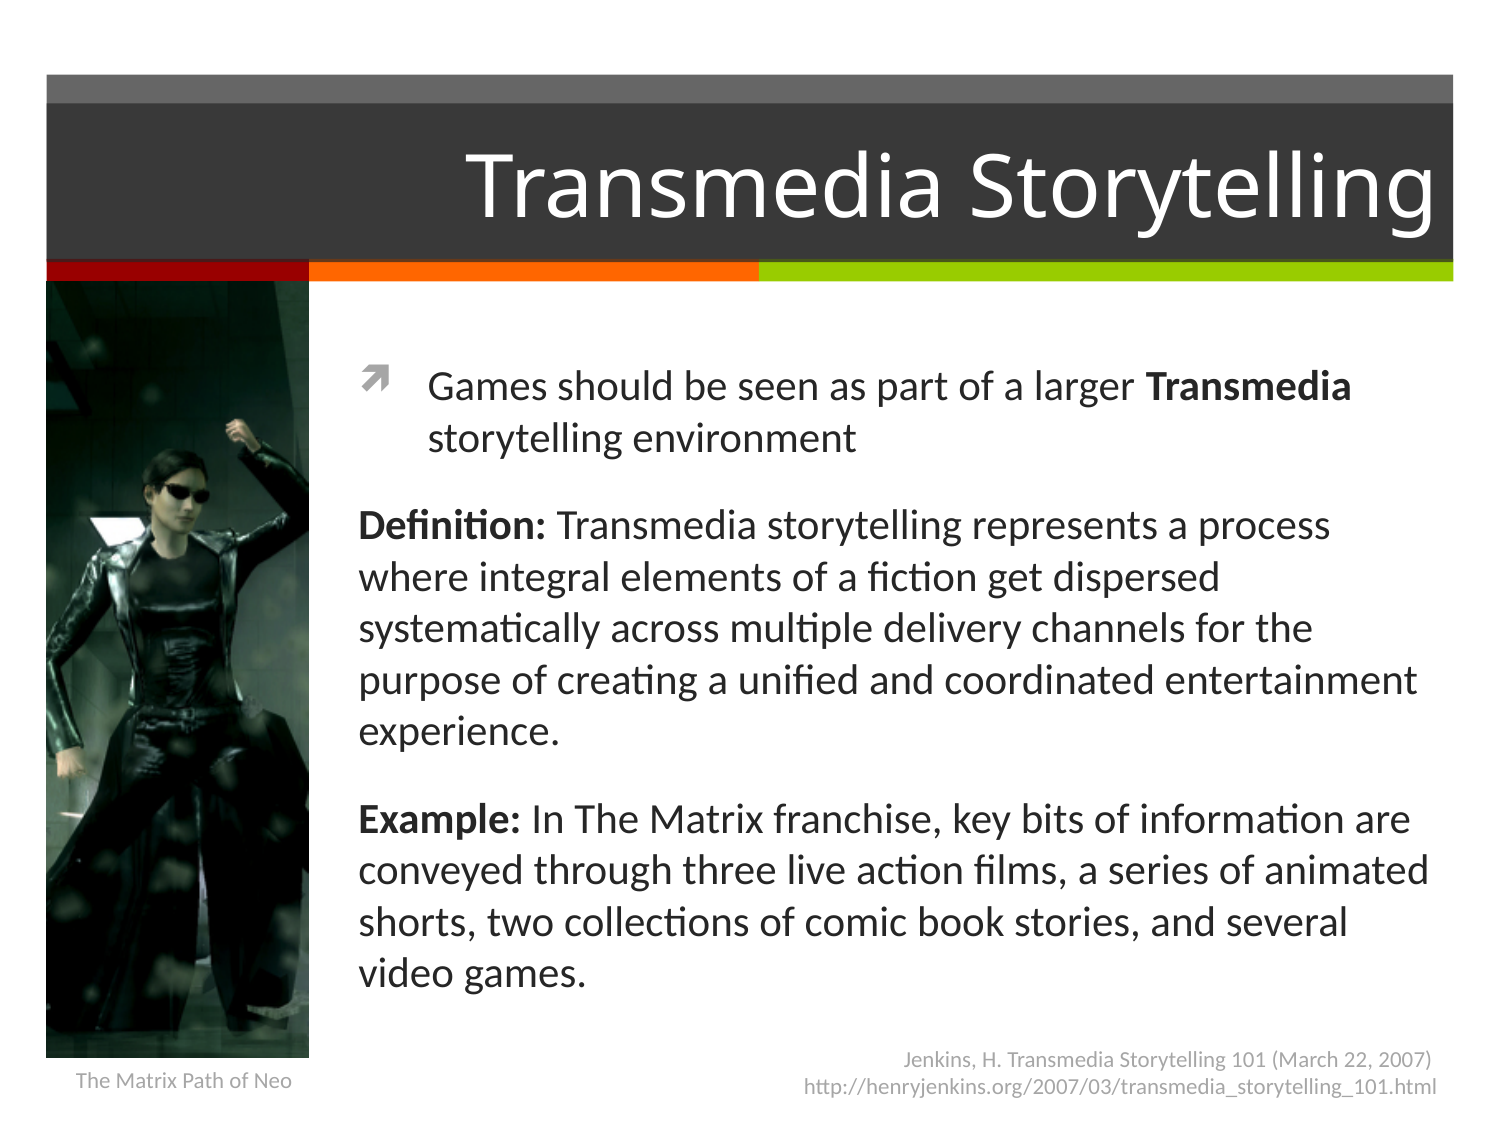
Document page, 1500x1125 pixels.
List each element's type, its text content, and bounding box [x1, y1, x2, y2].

text_box Jenkins, H. Transmedia Storytelling 101 (March 22, 2007) http://henryjenkins.org/2007/03/transmedia_storytelling_101.html [292, 1036, 1454, 1107]
picture [46, 281, 310, 1059]
title Transmedia Storytelling [46, 103, 1454, 263]
list Games should be seen as part of a larger Transmedia storytelling environment Definition: Transmedia storytelling represents a process where integral elements of a fiction get dispersed systematically across multiple delivery channels for the purpose of creating a unified and coordinated entertainment experience. Example: In The Matrix franchise, key bits of information are conveyed through three live action films, a series of animated shorts, two collections of comic book stories, and several video games. [343, 350, 1454, 1005]
text_box The Matrix Path of Neo [60, 1075, 308, 1100]
